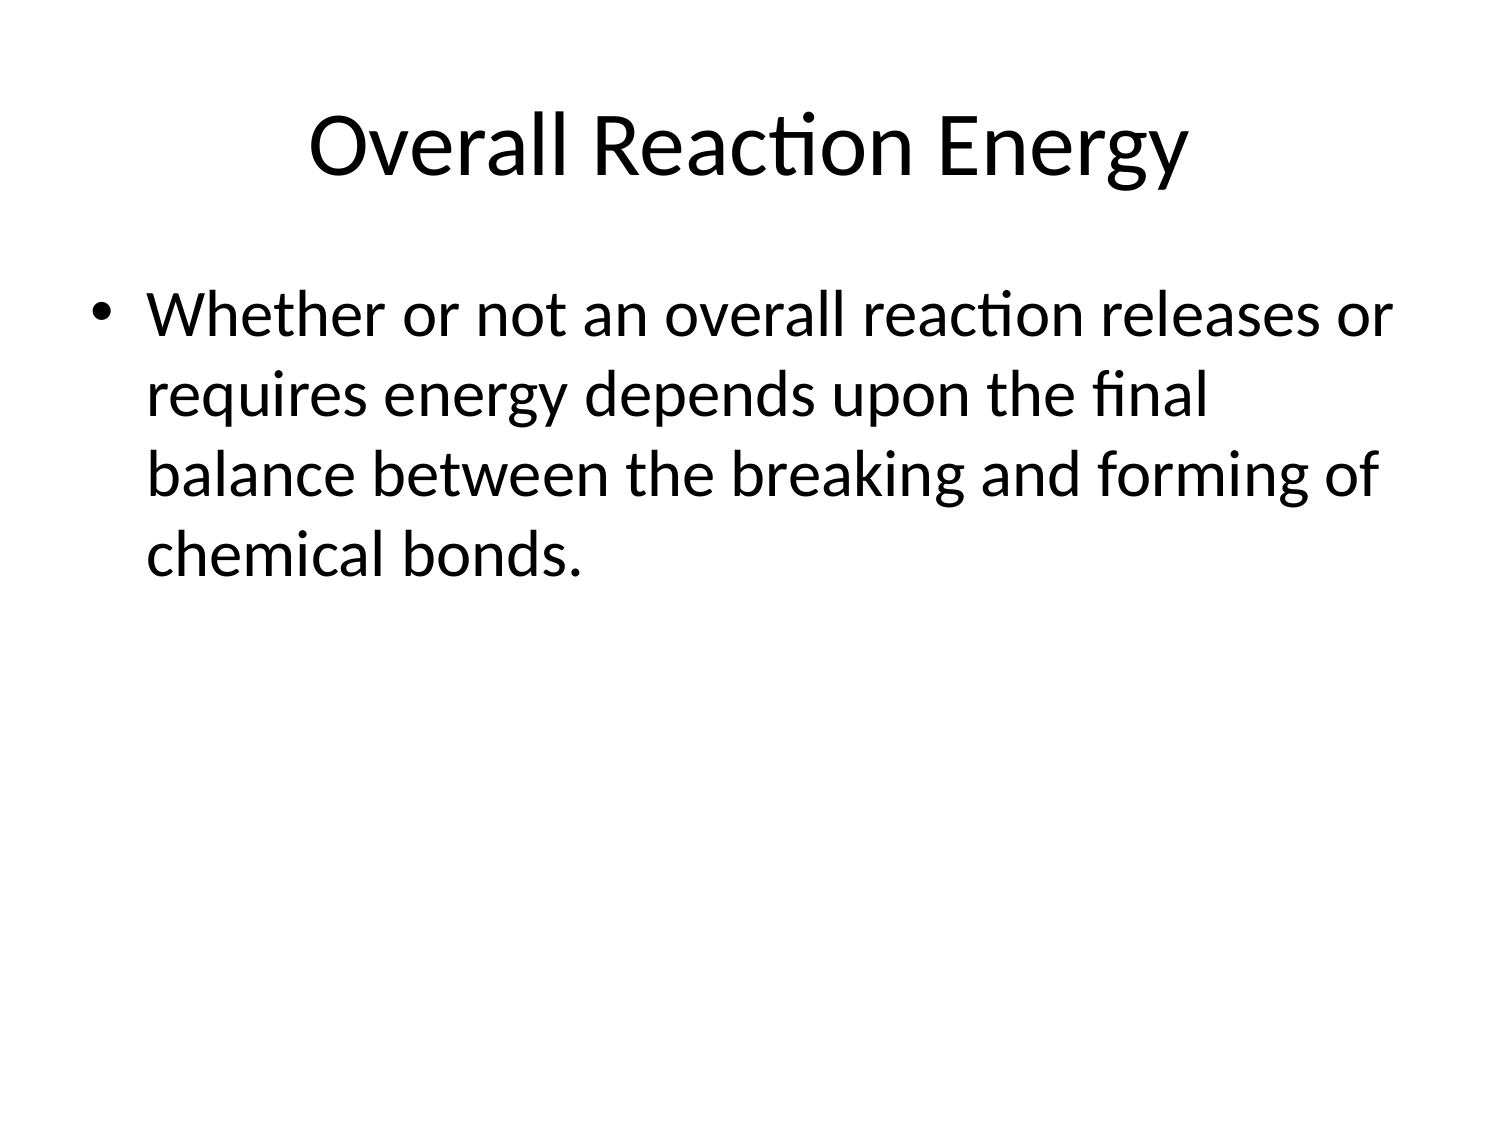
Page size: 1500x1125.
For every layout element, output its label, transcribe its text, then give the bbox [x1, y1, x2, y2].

list Whether or not an overall reaction releases or requires energy depends upon the final balance between the breaking and forming of chemical bonds. [74, 262, 1426, 1006]
title Overall Reaction Energy [74, 44, 1426, 233]
